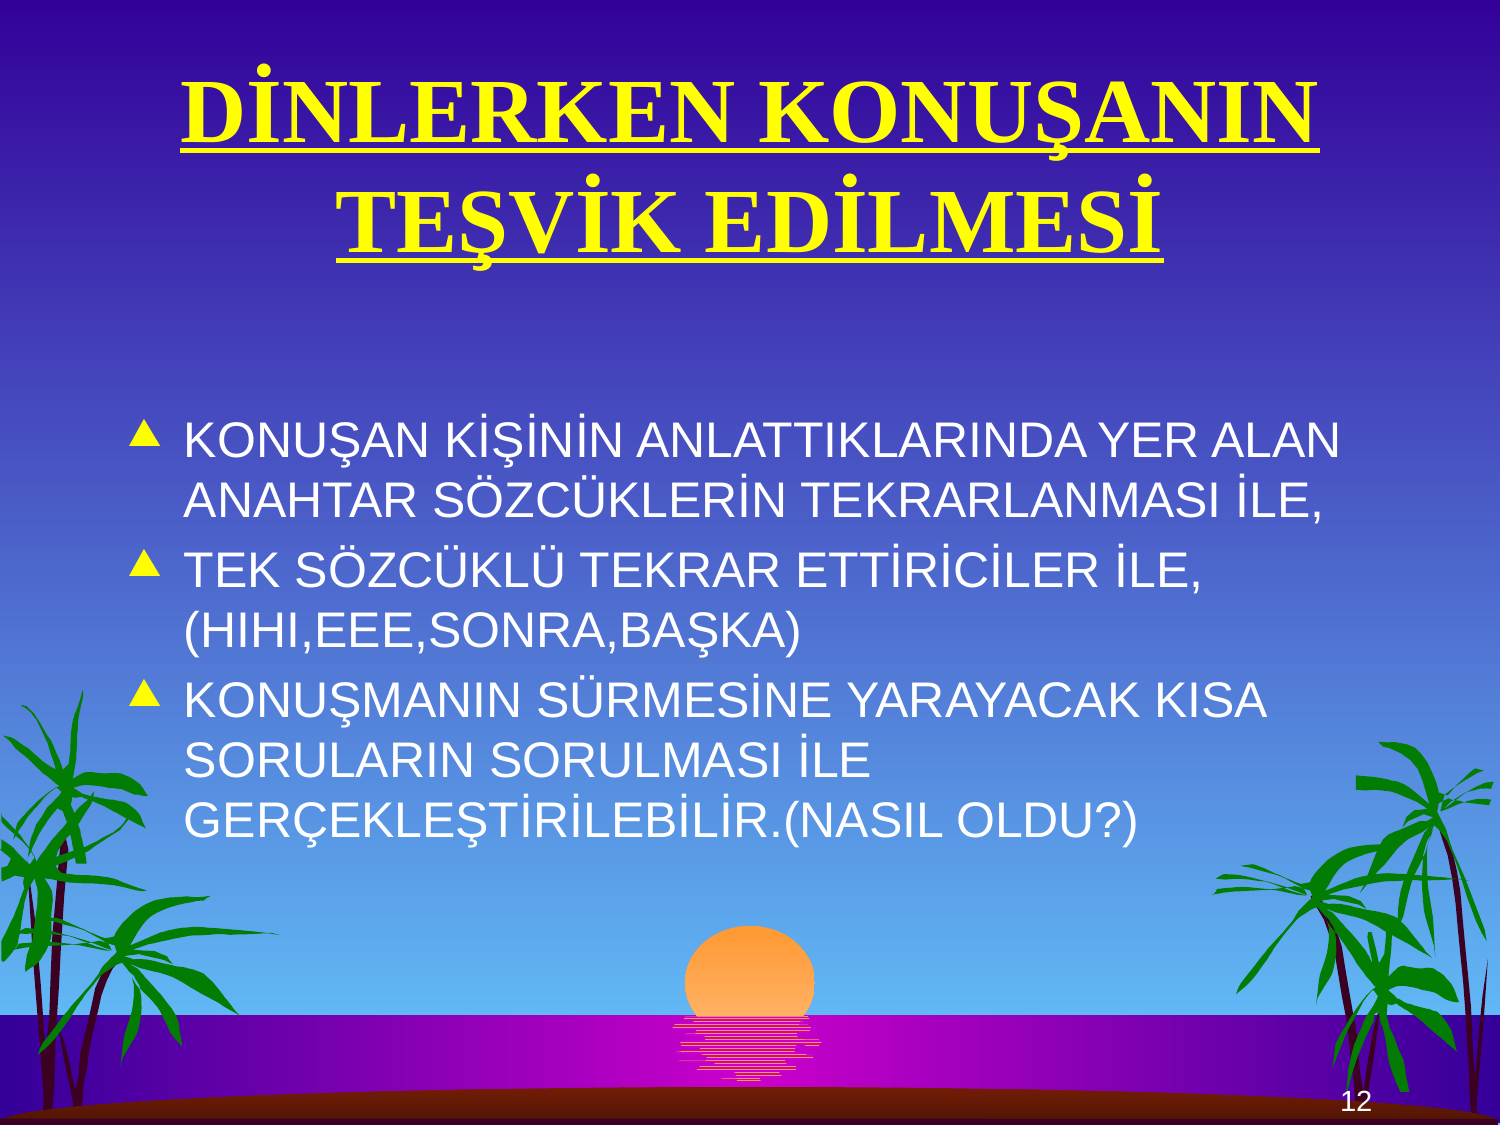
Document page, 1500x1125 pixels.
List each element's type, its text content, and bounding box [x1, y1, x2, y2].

slide_number 12 [1074, 1049, 1388, 1125]
title DİNLERKEN KONUŞANIN TEŞVİK EDİLMESİ [112, 65, 1388, 257]
list KONUŞAN KİŞİNİN ANLATTIKLARINDA YER ALAN ANAHTAR SÖZCÜKLERİN TEKRARLANMASI İLE, TEK SÖZCÜKLÜ TEKRAR ETTİRİCİLER İLE, (HIHI,EEE,SONRA,BAŞKA) KONUŞMANIN SÜRMESİNE YARAYACAK KISA SORULARIN SORULMASI İLE GERÇEKLEŞTİRİLEBİLİR.(NASIL OLDU?) [112, 399, 1388, 976]
